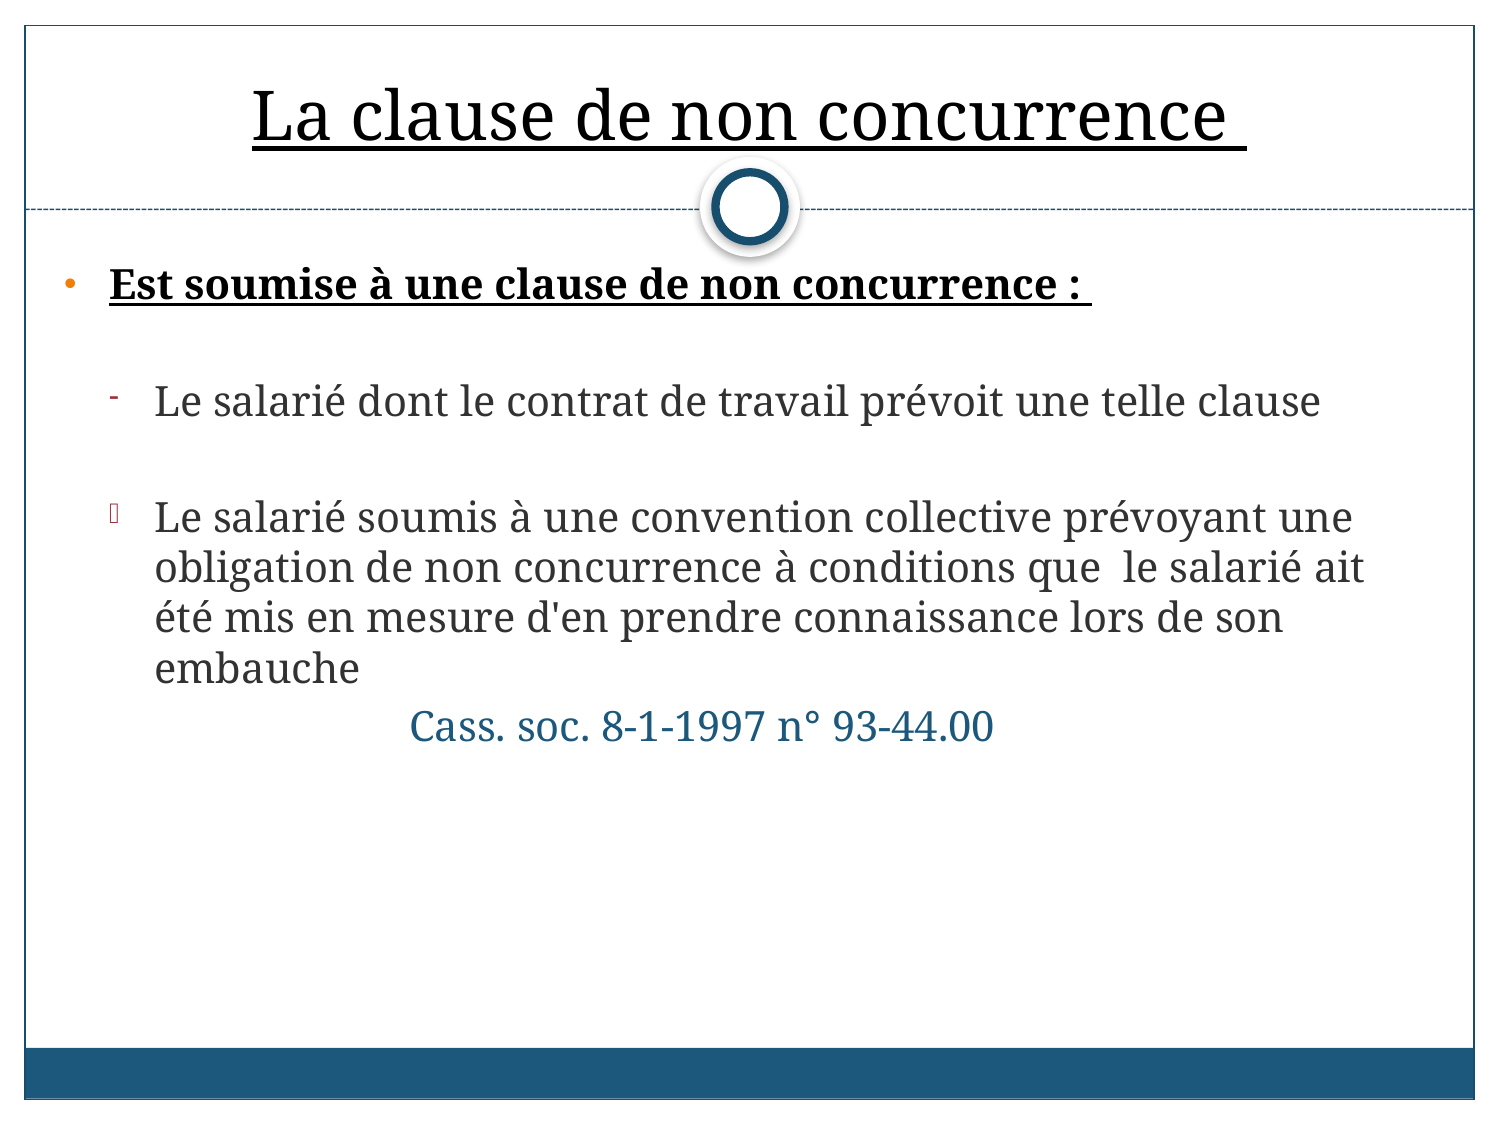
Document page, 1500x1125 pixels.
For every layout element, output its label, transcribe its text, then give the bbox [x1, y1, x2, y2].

list Est soumise à une clause de non concurrence : Le salarié dont le contrat de travail prévoit une telle clause Le salarié soumis à une convention collective prévoyant une obligation de non concurrence à conditions que le salarié ait été mis en mesure d'en prendre connaissance lors de son embauche Cass. soc. 8-1-1997 n° 93-44.00 [49, 250, 1445, 1001]
title La clause de non concurrence [49, 37, 1450, 162]
